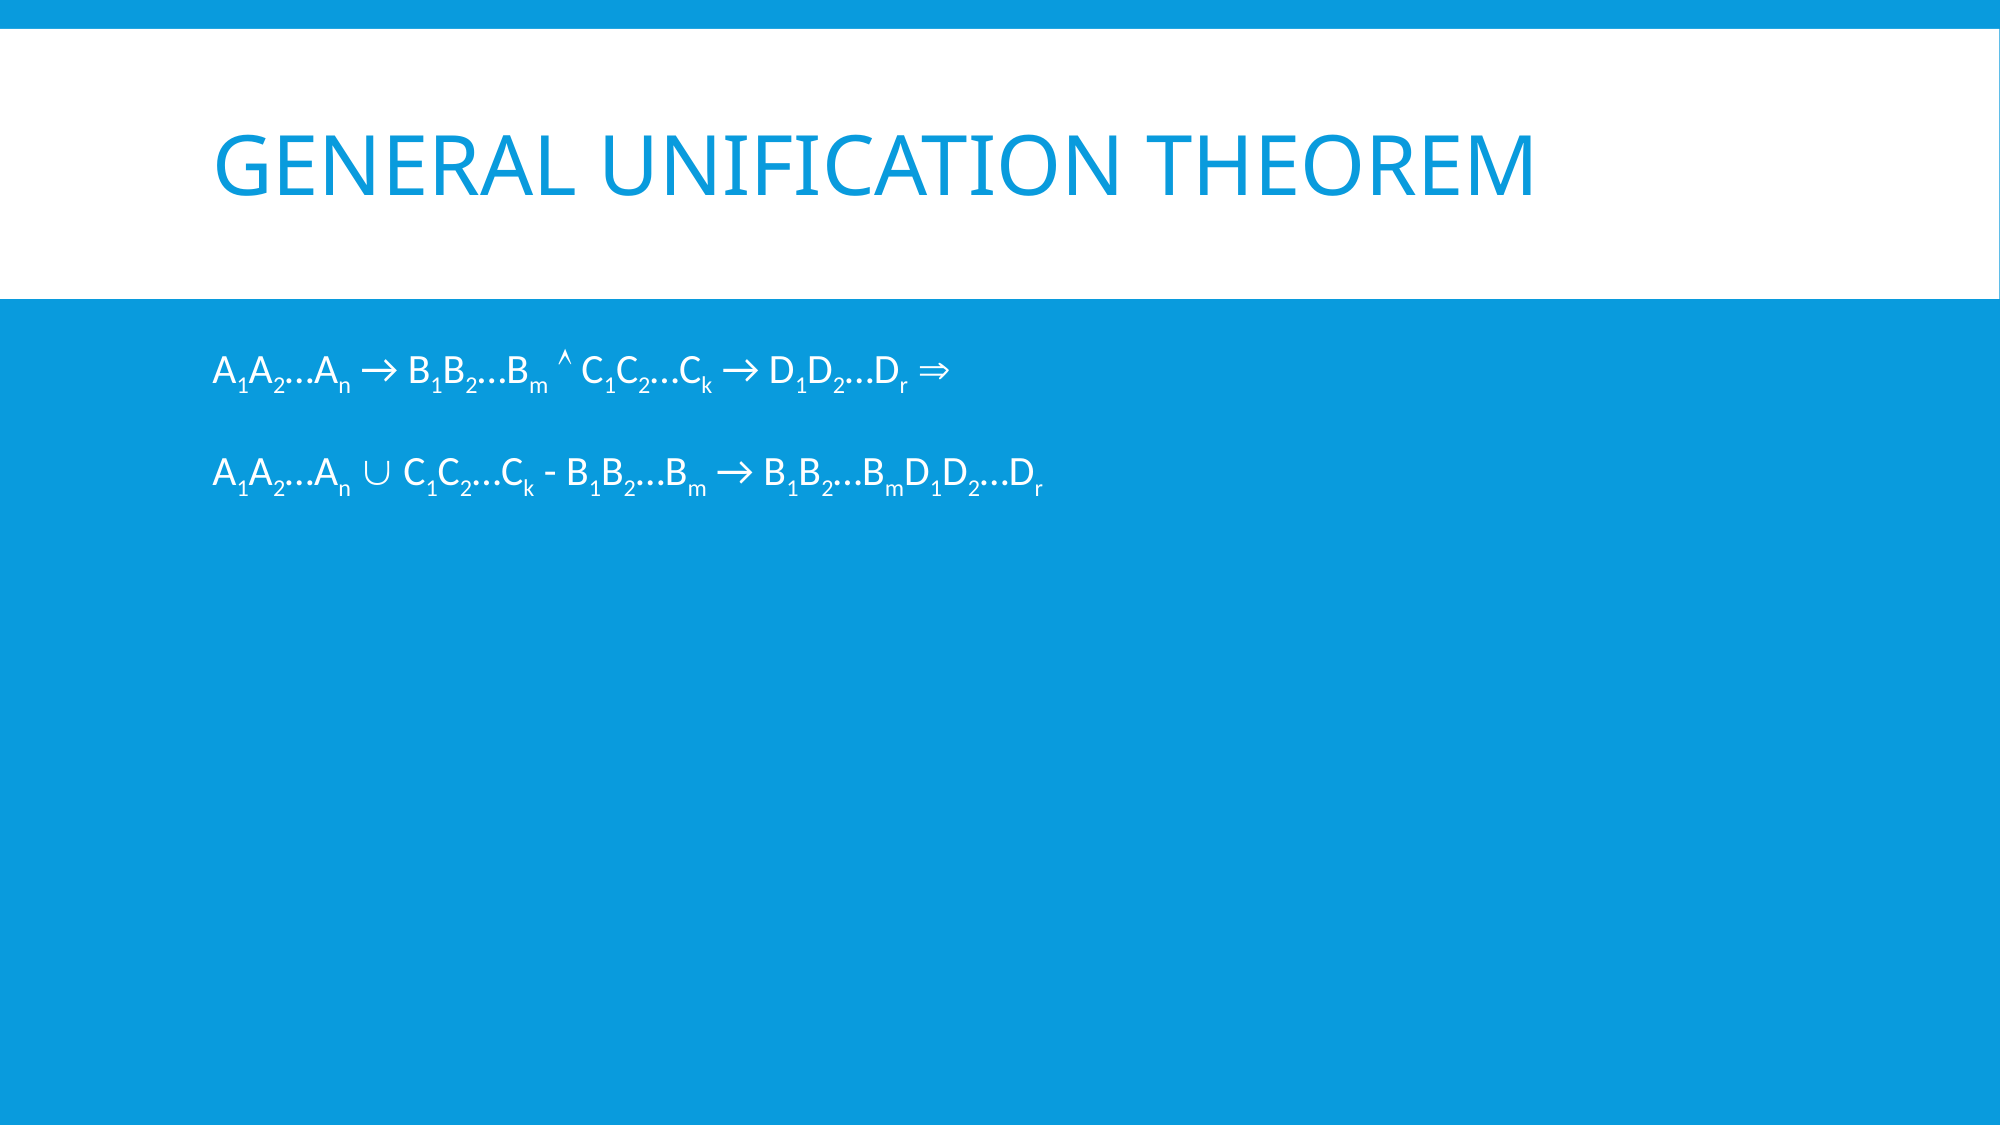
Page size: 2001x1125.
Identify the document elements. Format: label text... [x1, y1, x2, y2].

title General unification theorem [197, 46, 1803, 295]
list A1A2…An → B1B2…Bm  C1C2…Ck → D1D2…Dr  A1A2…An  C1C2…Ck - B1B2…Bm → B1B2…BmD1D2…Dr [197, 329, 1803, 1020]
